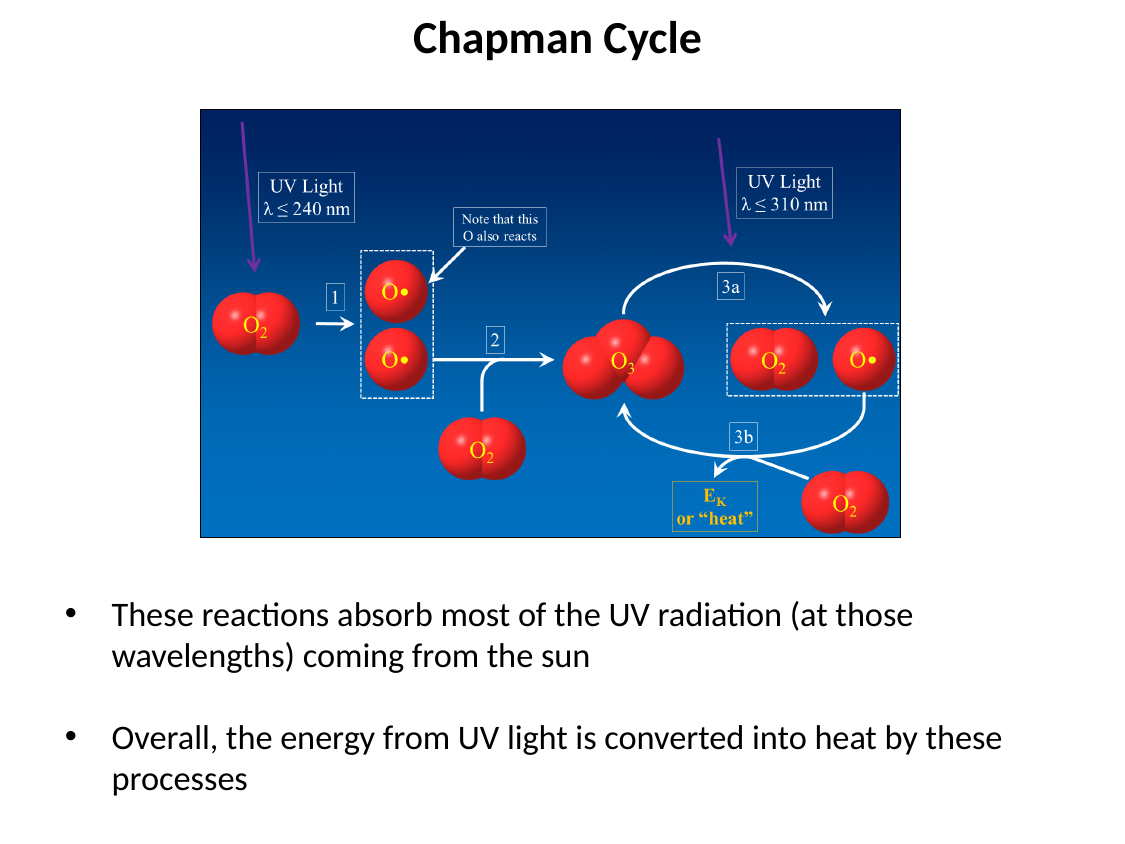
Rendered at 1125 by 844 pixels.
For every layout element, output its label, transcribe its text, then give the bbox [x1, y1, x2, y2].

picture [199, 109, 901, 538]
text_box These reactions absorb most of the UV radiation (at those wavelengths) coming from the sun Overall, the energy from UV light is converted into heat by these processes [50, 584, 1110, 806]
text_box Chapman Cycle [398, 0, 718, 70]
